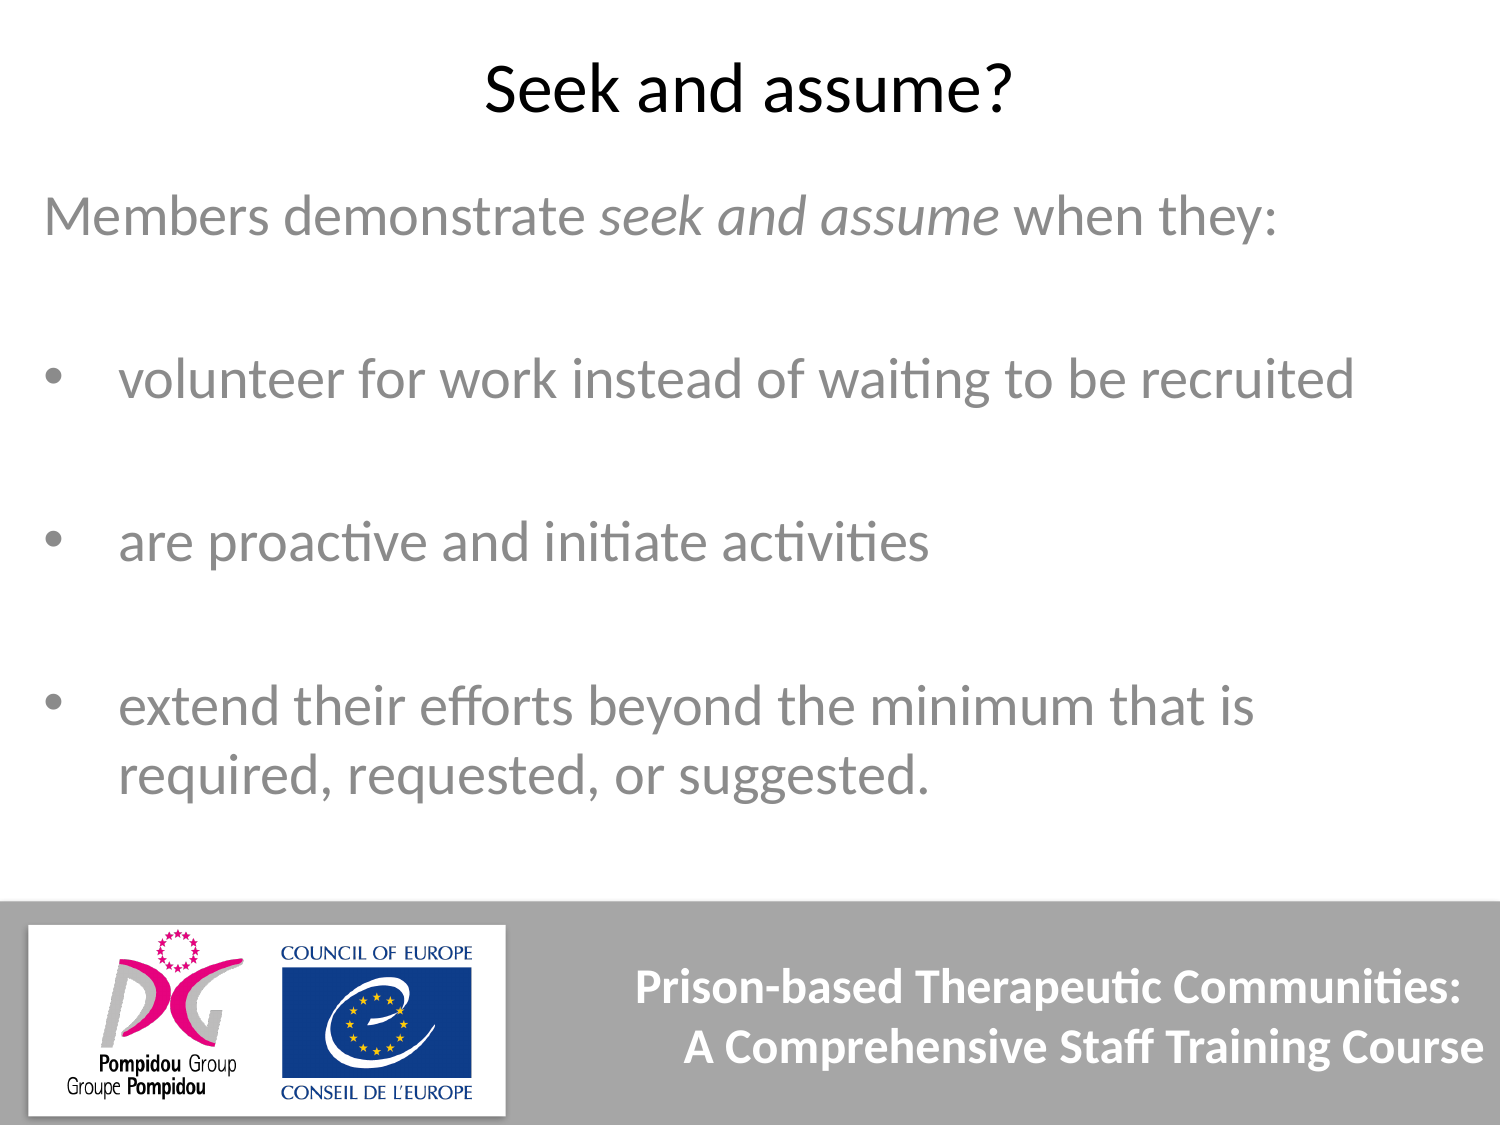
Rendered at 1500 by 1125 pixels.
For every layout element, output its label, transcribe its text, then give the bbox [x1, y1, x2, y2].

title Seek and assume? [60, 33, 1440, 136]
subtitle Members demonstrate seek and assume when they: volunteer for work instead of waiting to be recruited are proactive and initiate activities extend their efforts beyond the minimum that is required, requested, or suggested. [28, 169, 1461, 898]
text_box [0, 901, 1500, 1125]
